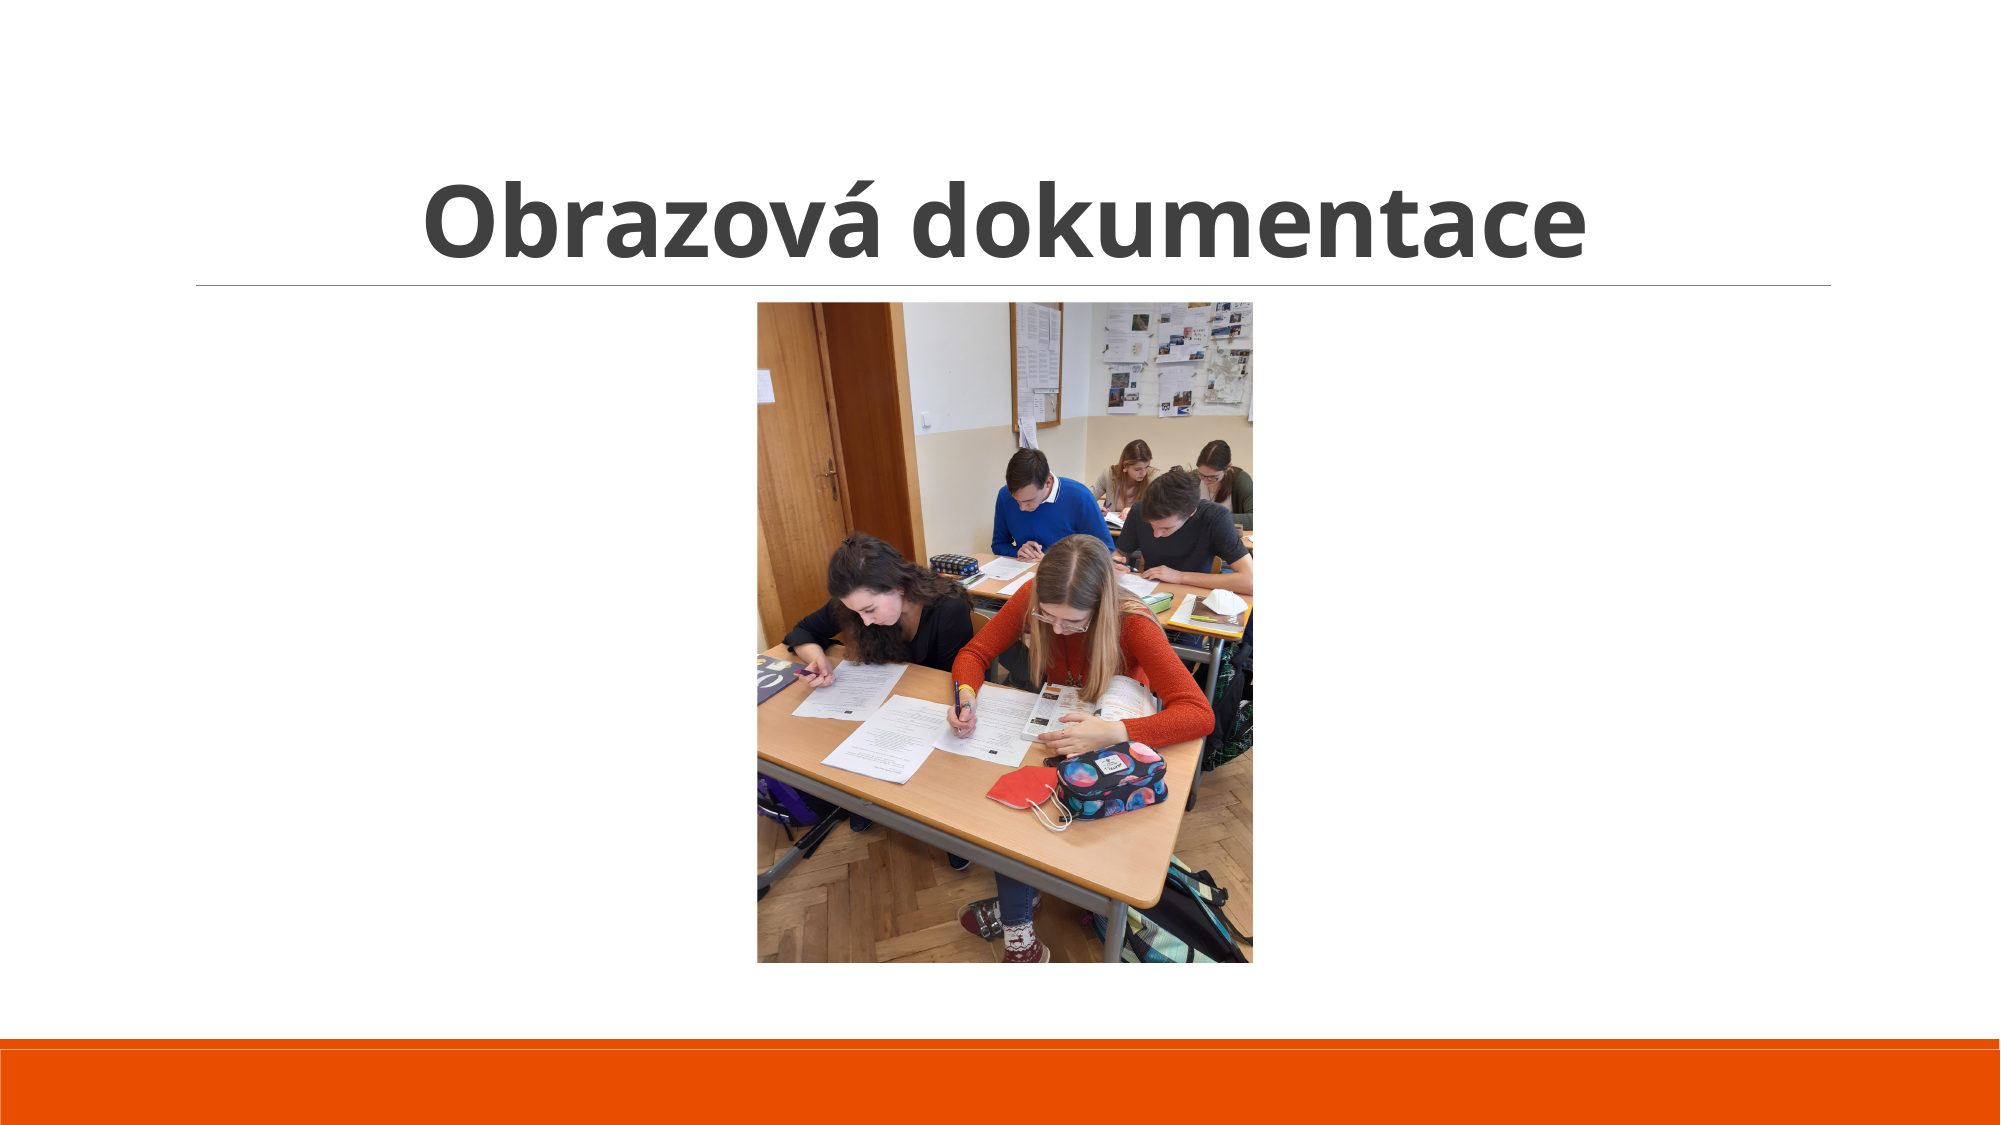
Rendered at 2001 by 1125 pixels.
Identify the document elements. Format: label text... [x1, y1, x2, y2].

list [674, 384, 1336, 881]
picture [758, 881, 1253, 962]
title Obrazová dokumentace [180, 47, 1830, 285]
picture [758, 303, 1253, 384]
